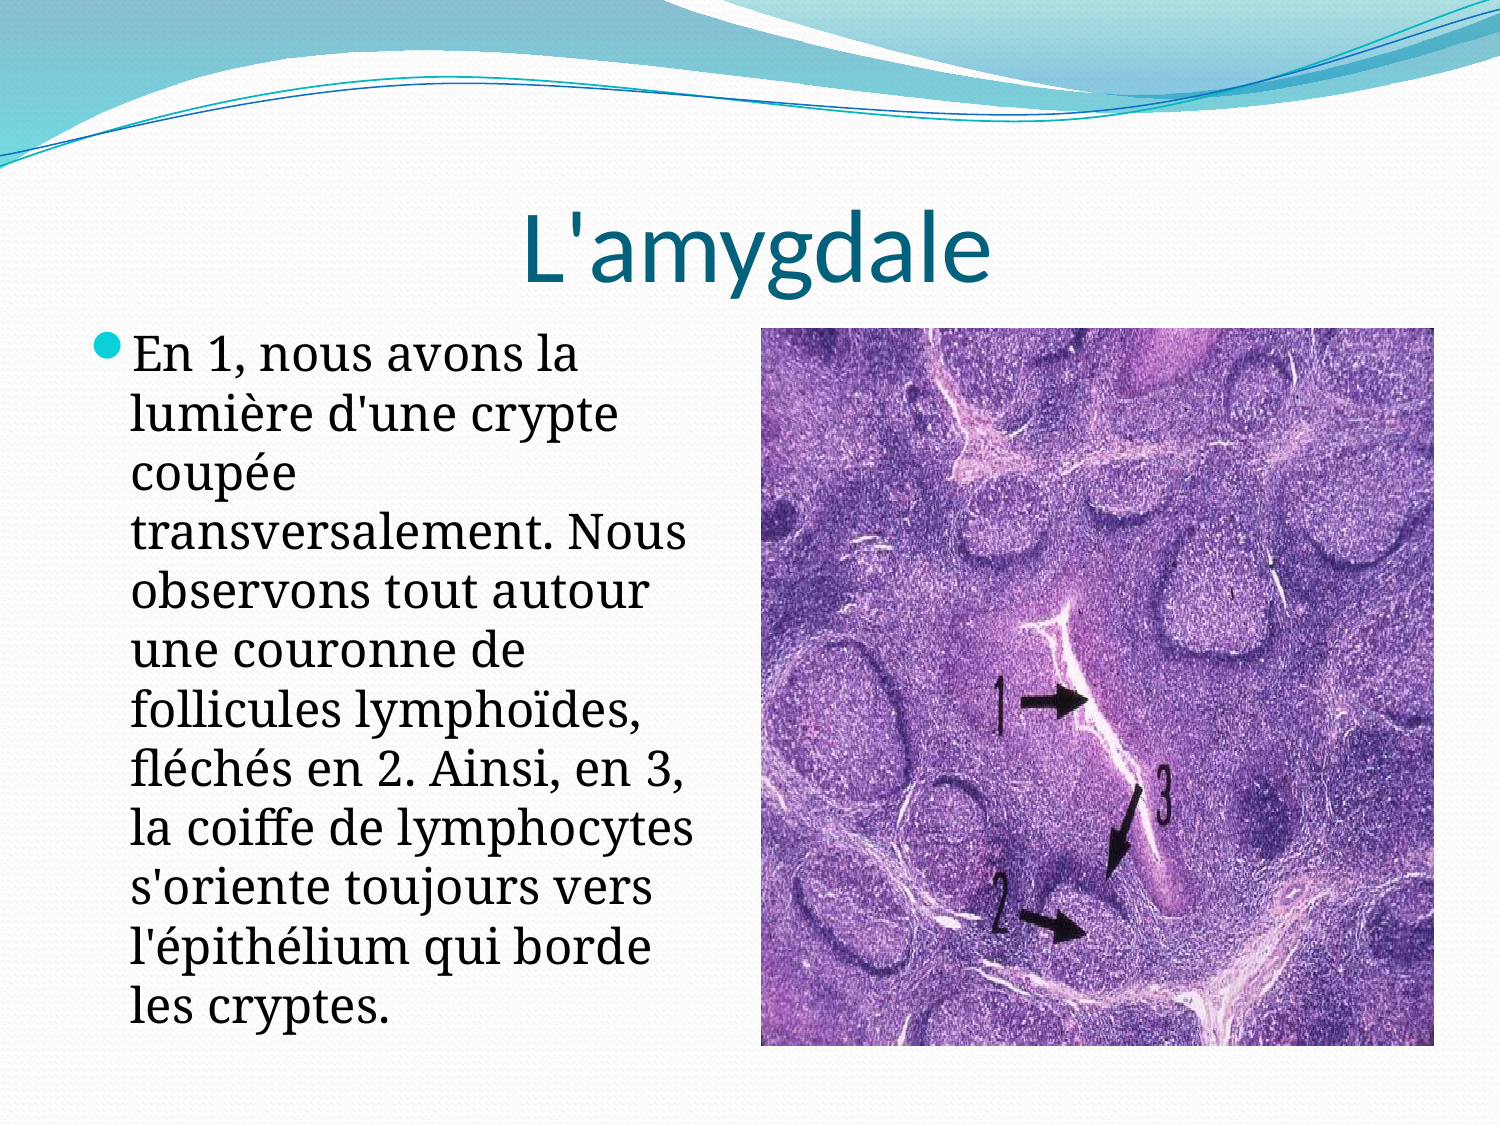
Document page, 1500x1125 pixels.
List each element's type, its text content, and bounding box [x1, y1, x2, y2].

list En 1, nous avons la lumière d'une crypte coupée transversalement. Nous observons tout autour une couronne de follicules lymphoïdes, fléchés en 2. Ainsi, en 3, la coiffe de lymphocytes s'oriente toujours vers l'épithélium qui borde les cryptes. [75, 314, 738, 1043]
title L'amygdale [75, 115, 1425, 303]
picture [761, 327, 1434, 1046]
